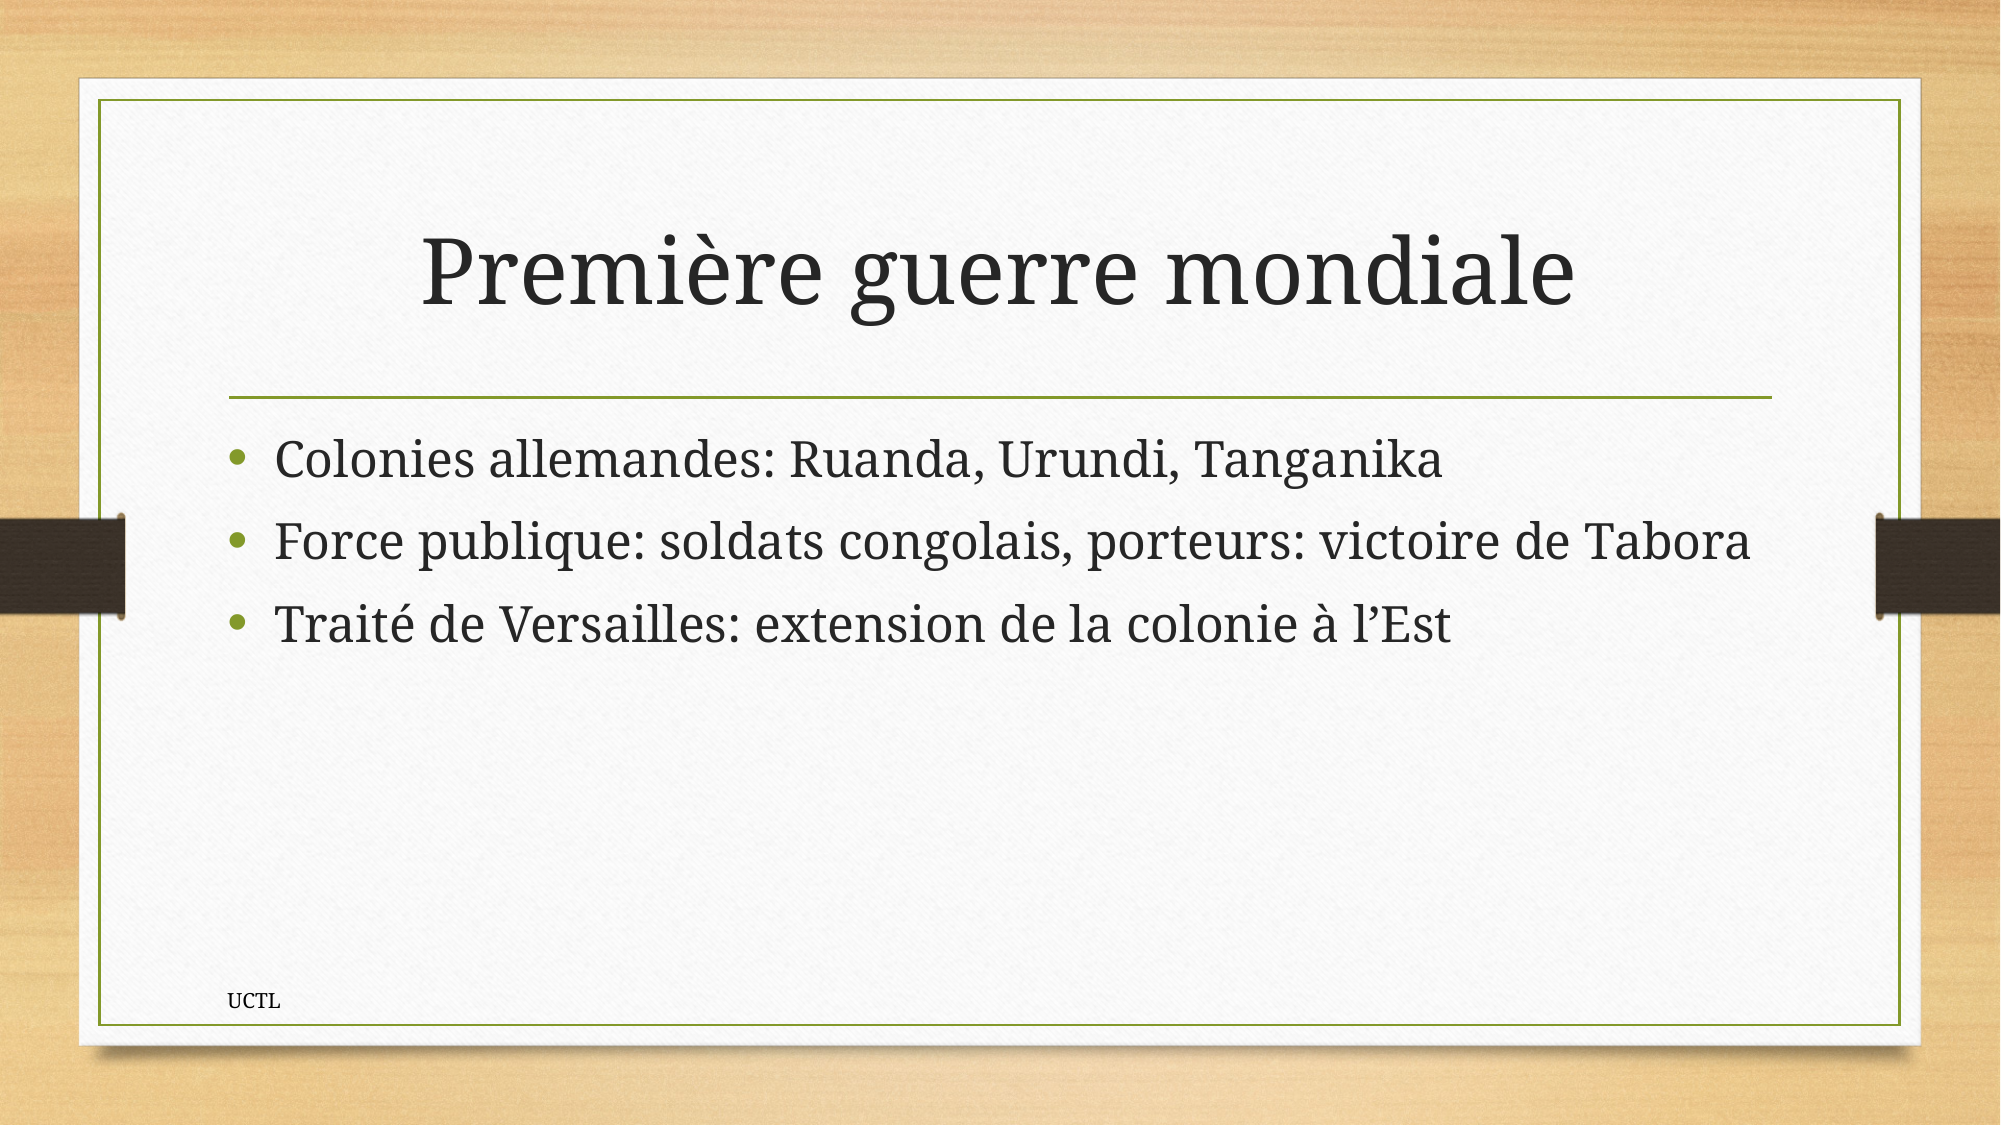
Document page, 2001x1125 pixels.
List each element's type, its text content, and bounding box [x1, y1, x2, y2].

title Première guerre mondiale [212, 161, 1788, 375]
footer UCTL [212, 979, 1411, 1025]
picture [0, 0, 2001, 1125]
list Colonies allemandes: Ruanda, Urundi, Tanganika Force publique: soldats congolais, porteurs: victoire de Tabora Traité de Versailles: extension de la colonie à l’Est [212, 419, 1788, 964]
